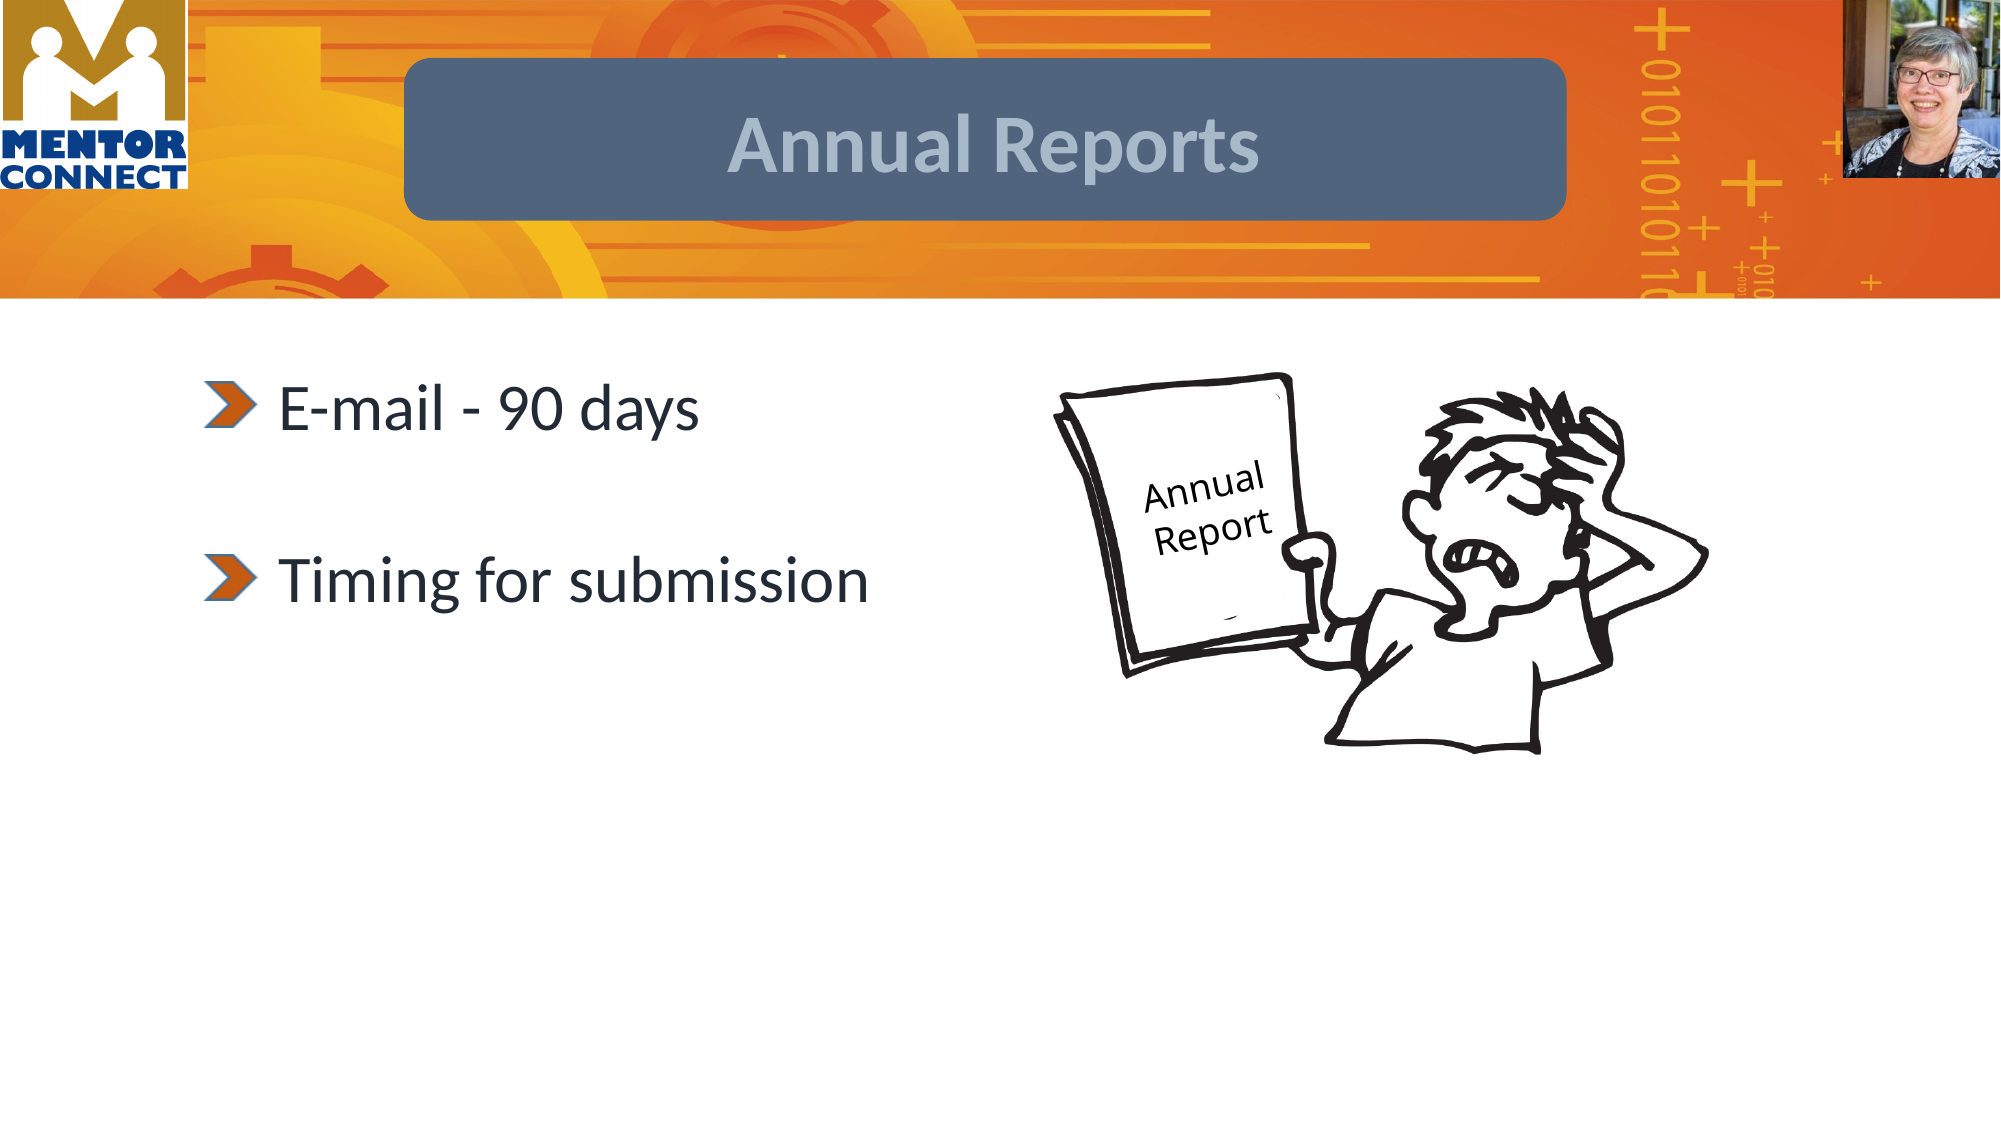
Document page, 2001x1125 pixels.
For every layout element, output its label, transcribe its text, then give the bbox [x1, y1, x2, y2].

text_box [0, 0, 2000, 299]
picture [203, 381, 258, 428]
list E-mail - 90 days Timing for submission [187, 365, 1613, 1064]
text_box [1051, 370, 1709, 755]
picture [1842, 0, 2001, 178]
picture [203, 554, 258, 601]
